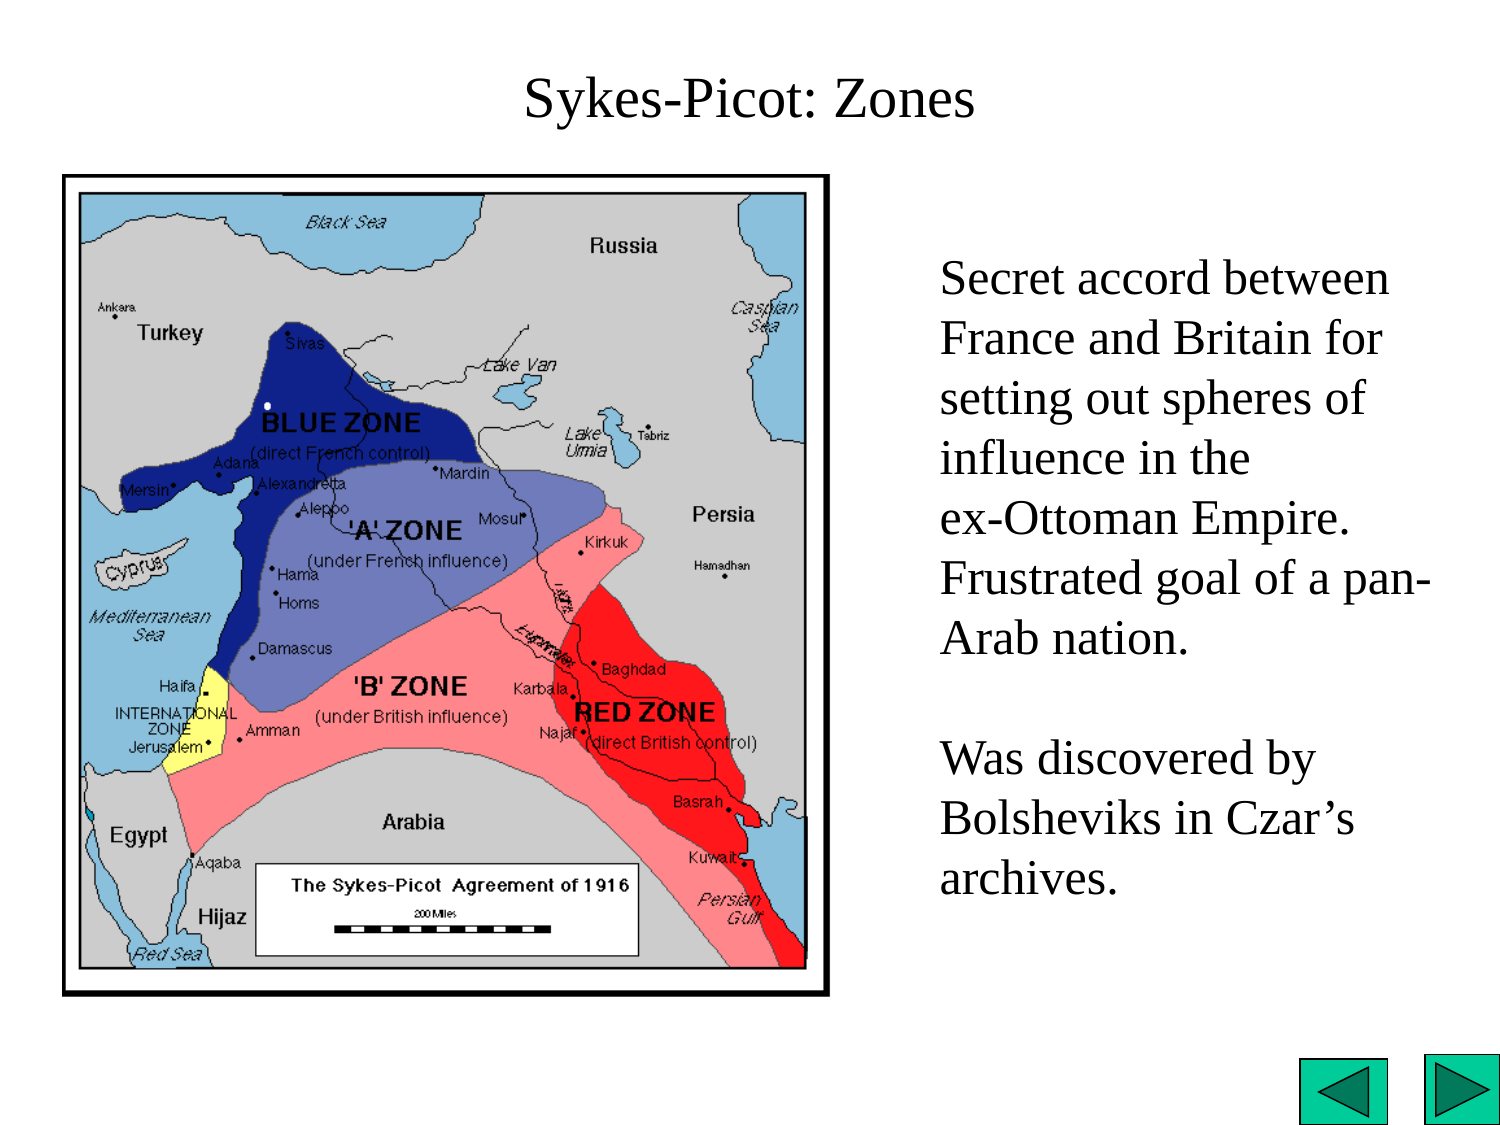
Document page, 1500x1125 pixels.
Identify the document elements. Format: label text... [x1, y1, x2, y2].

text_box Secret accord between France and Britain for setting out spheres of influence in the ex-Ottoman Empire. Frustrated goal of a pan- Arab nation. Was discovered by Bolsheviks in Czar’s archives. [924, 237, 1463, 973]
title Sykes-Picot: Zones [112, 0, 1388, 188]
picture [62, 174, 856, 1125]
